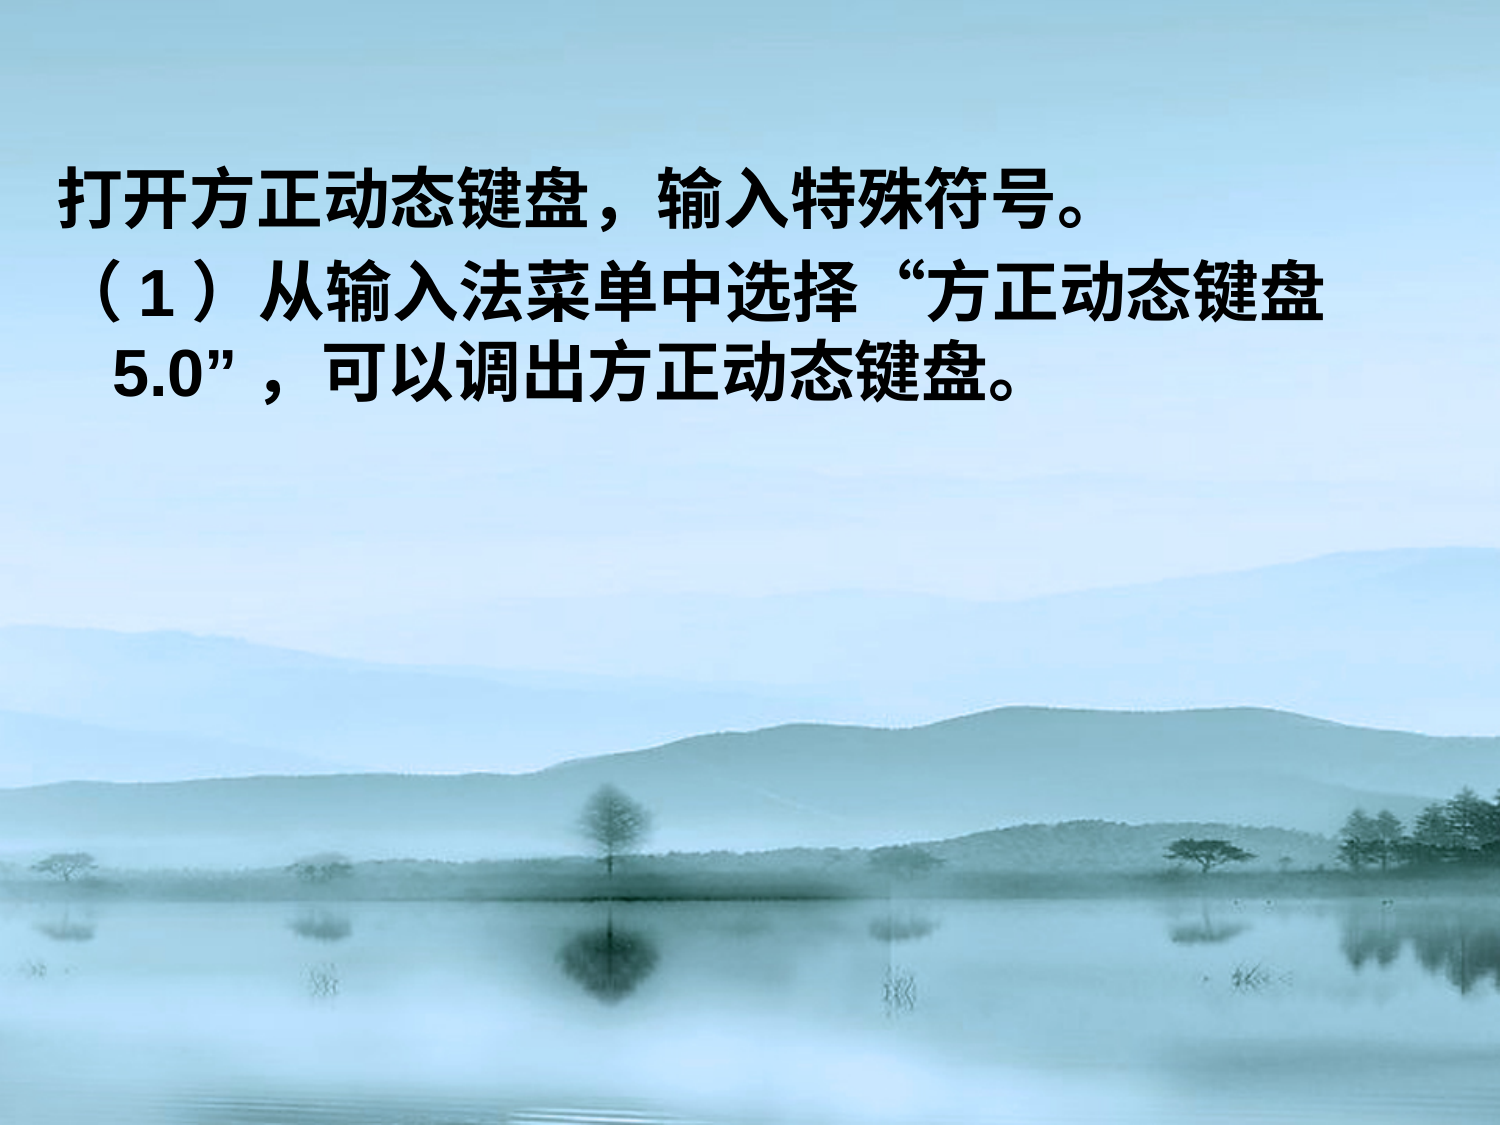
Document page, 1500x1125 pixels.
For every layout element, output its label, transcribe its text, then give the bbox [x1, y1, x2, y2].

list 打开方正动态键盘，输入特殊符号。 （1）从输入法菜单中选择“方正动态键盘5.0”，可以调出方正动态键盘。 [41, 148, 1459, 1083]
picture [0, 0, 1500, 1125]
